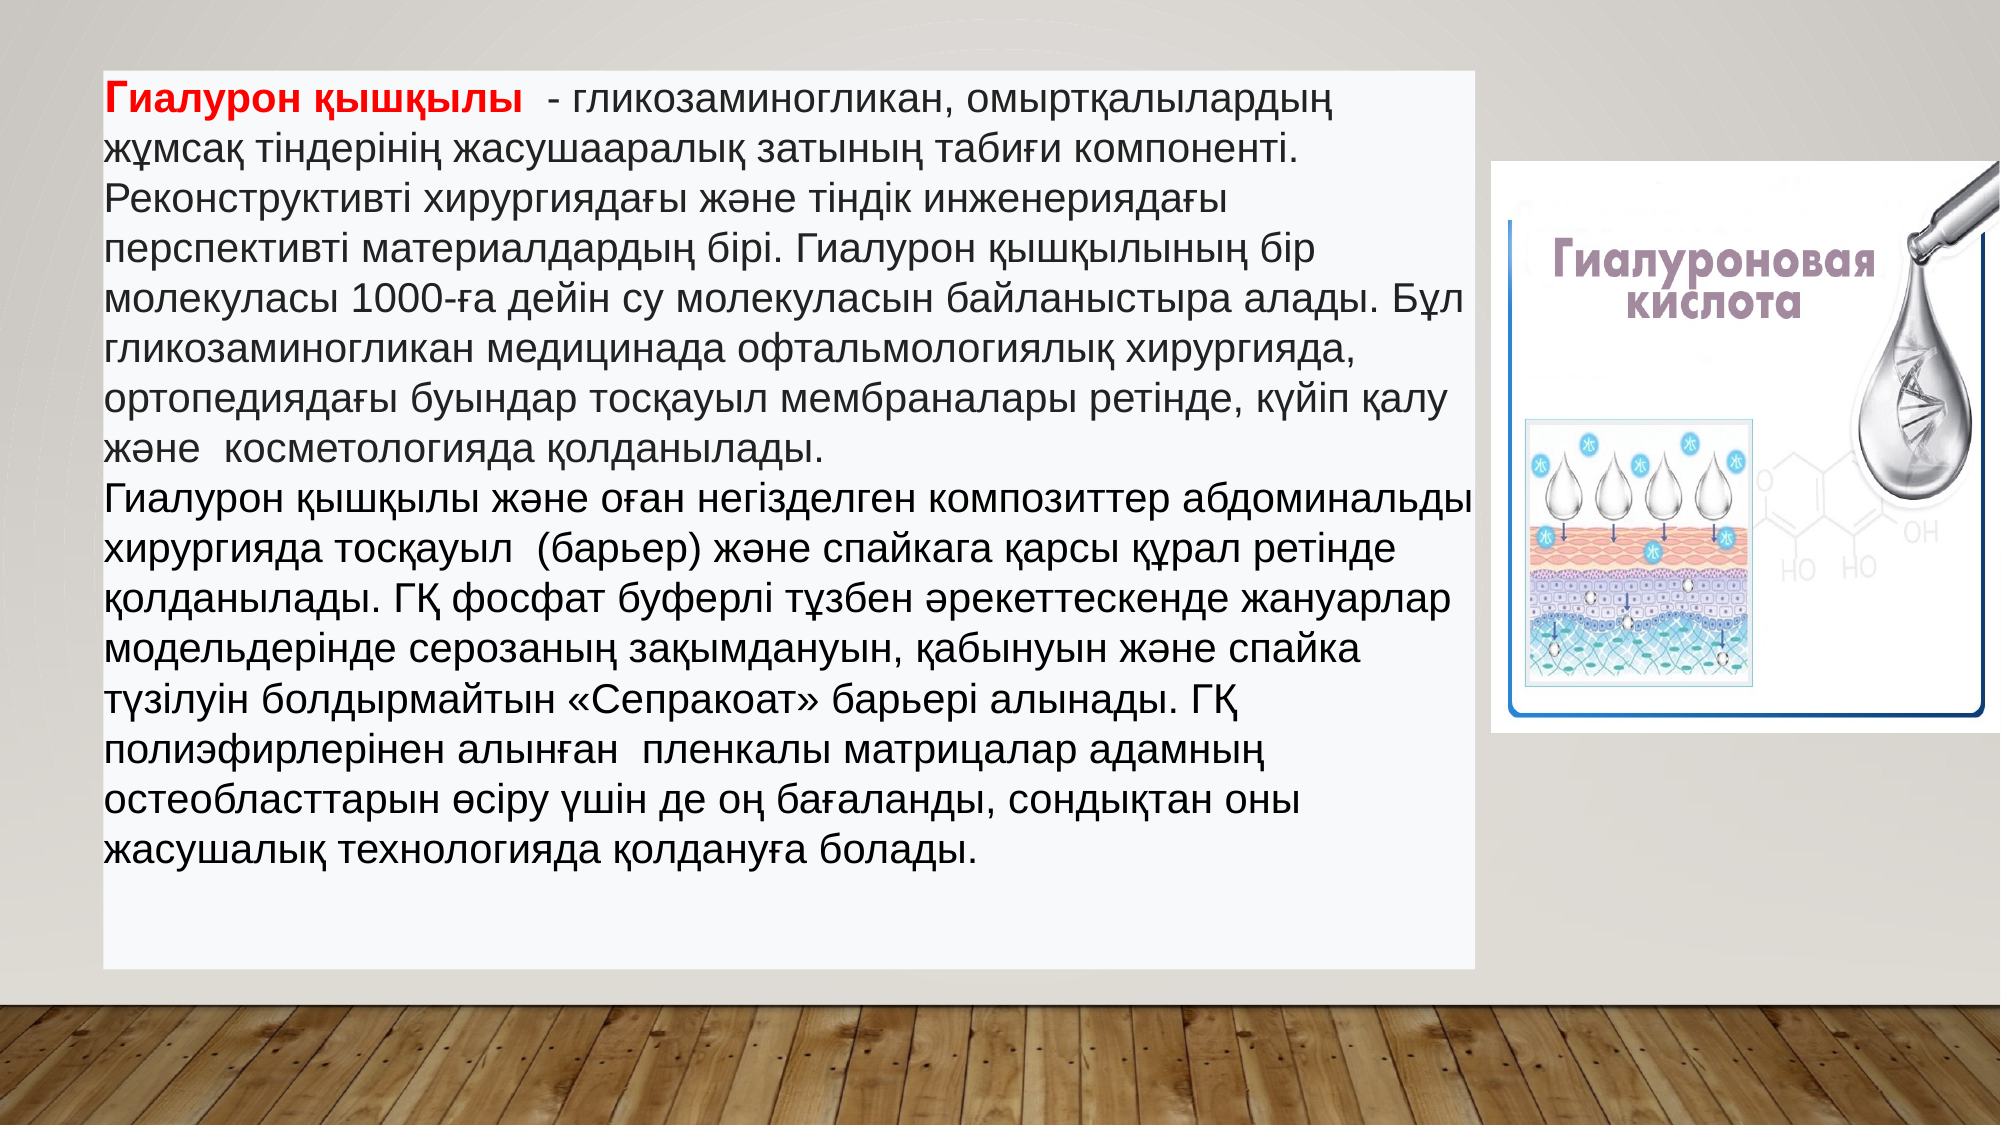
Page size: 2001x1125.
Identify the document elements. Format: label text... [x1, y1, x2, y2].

picture [0, 1005, 2000, 1125]
text_box Гиалурон қышқылы - гликозаминогликан, омыртқалылардың жұмсақ тіндерінің жасушааралық затының табиғи компоненті. Реконструктивті хирургиядағы және тіндік инженериядағы перспективті материалдардың бірі. Гиалурон қышқылының бір молекуласы 1000-ға дейін су молекуласын байланыстыра алады. Бұл гликозаминогликан медицинада офтальмологиялық хирургияда, ортопедиядағы буындар тосқауыл мембраналары ретінде, күйіп қалу және косметологияда қолданылады. Гиалурон қышқылы және оған негізделген композиттер абдоминальды хирургияда тосқауыл (барьер) және спайкага қарсы құрал ретінде қолданылады. ГҚ фосфат буферлі тұзбен әрекеттескенде жануарлар модельдерінде серозаның зақымдануын, қабынуын және спайка түзілуін болдырмайтын «Сепракоат» барьері алынады. ГҚ полиэфирлерінен алынған пленкалы матрицалар адамның остеобласттарын өсіру үшін де оң бағаланды, сондықтан оны жасушалық технологияда қолдануға болады. [103, 70, 1476, 970]
picture [1490, 161, 2000, 733]
